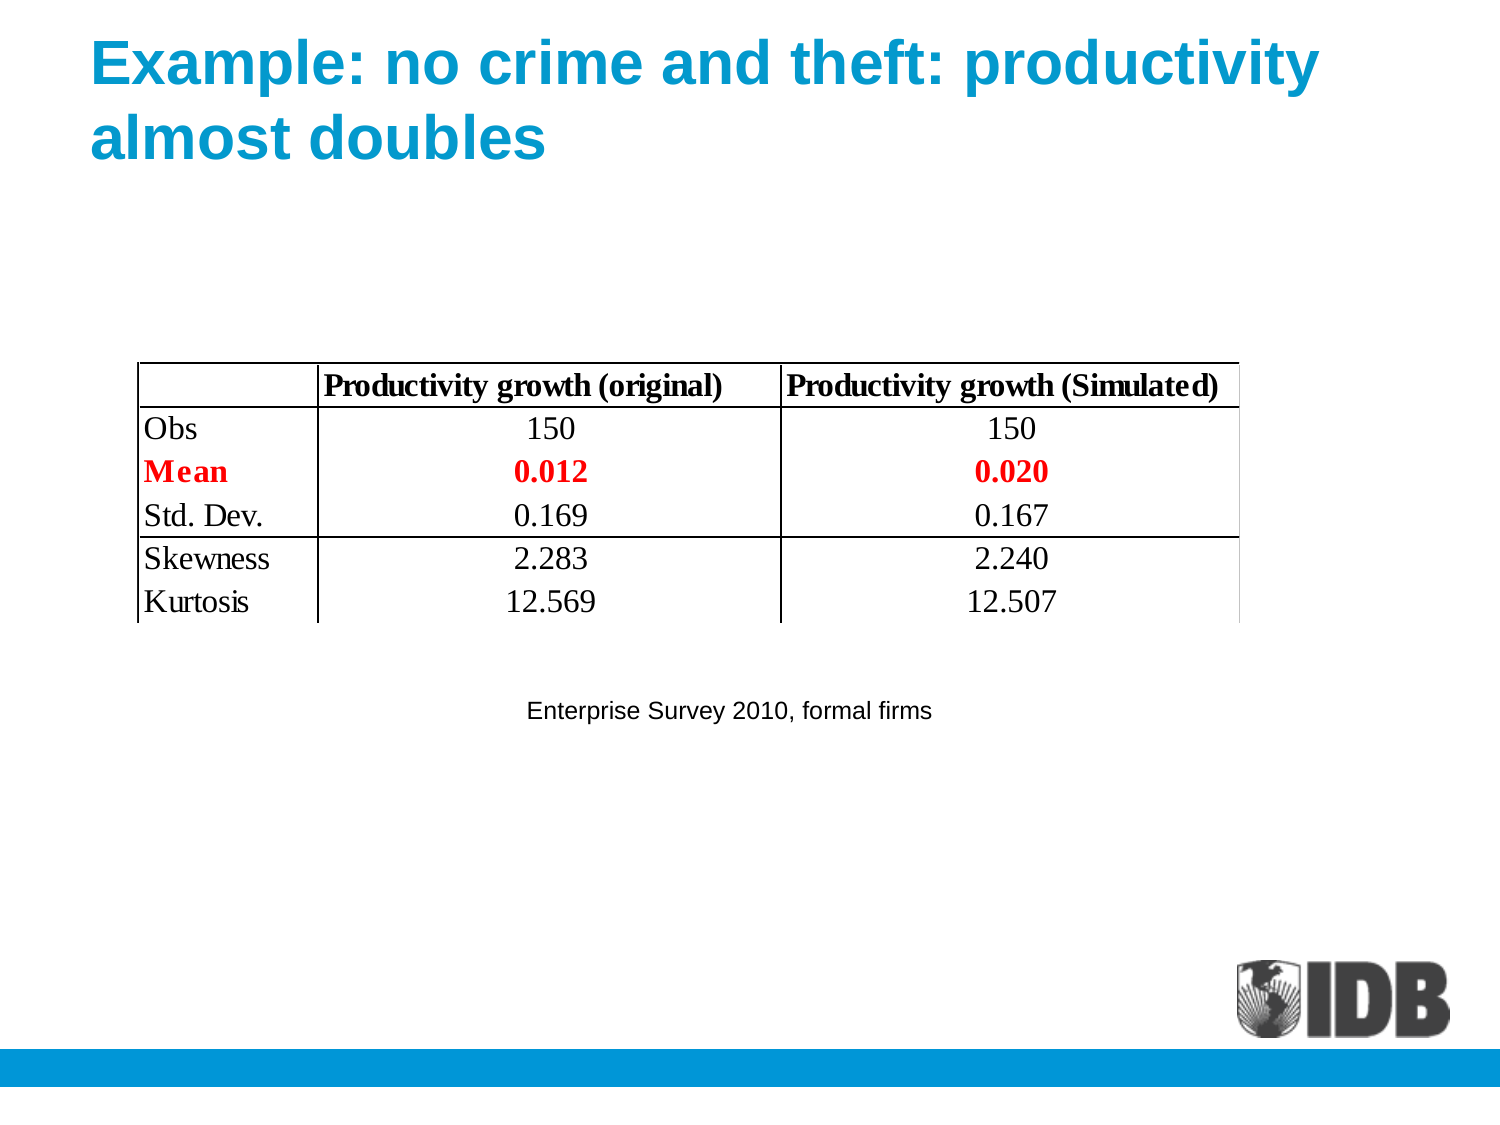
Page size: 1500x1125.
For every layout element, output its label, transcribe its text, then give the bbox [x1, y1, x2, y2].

picture [137, 362, 1242, 626]
title Example: no crime and theft: productivity almost doubles [74, 44, 1426, 151]
text_box Enterprise Survey 2010, formal firms [511, 687, 949, 733]
picture [1237, 960, 1450, 1038]
